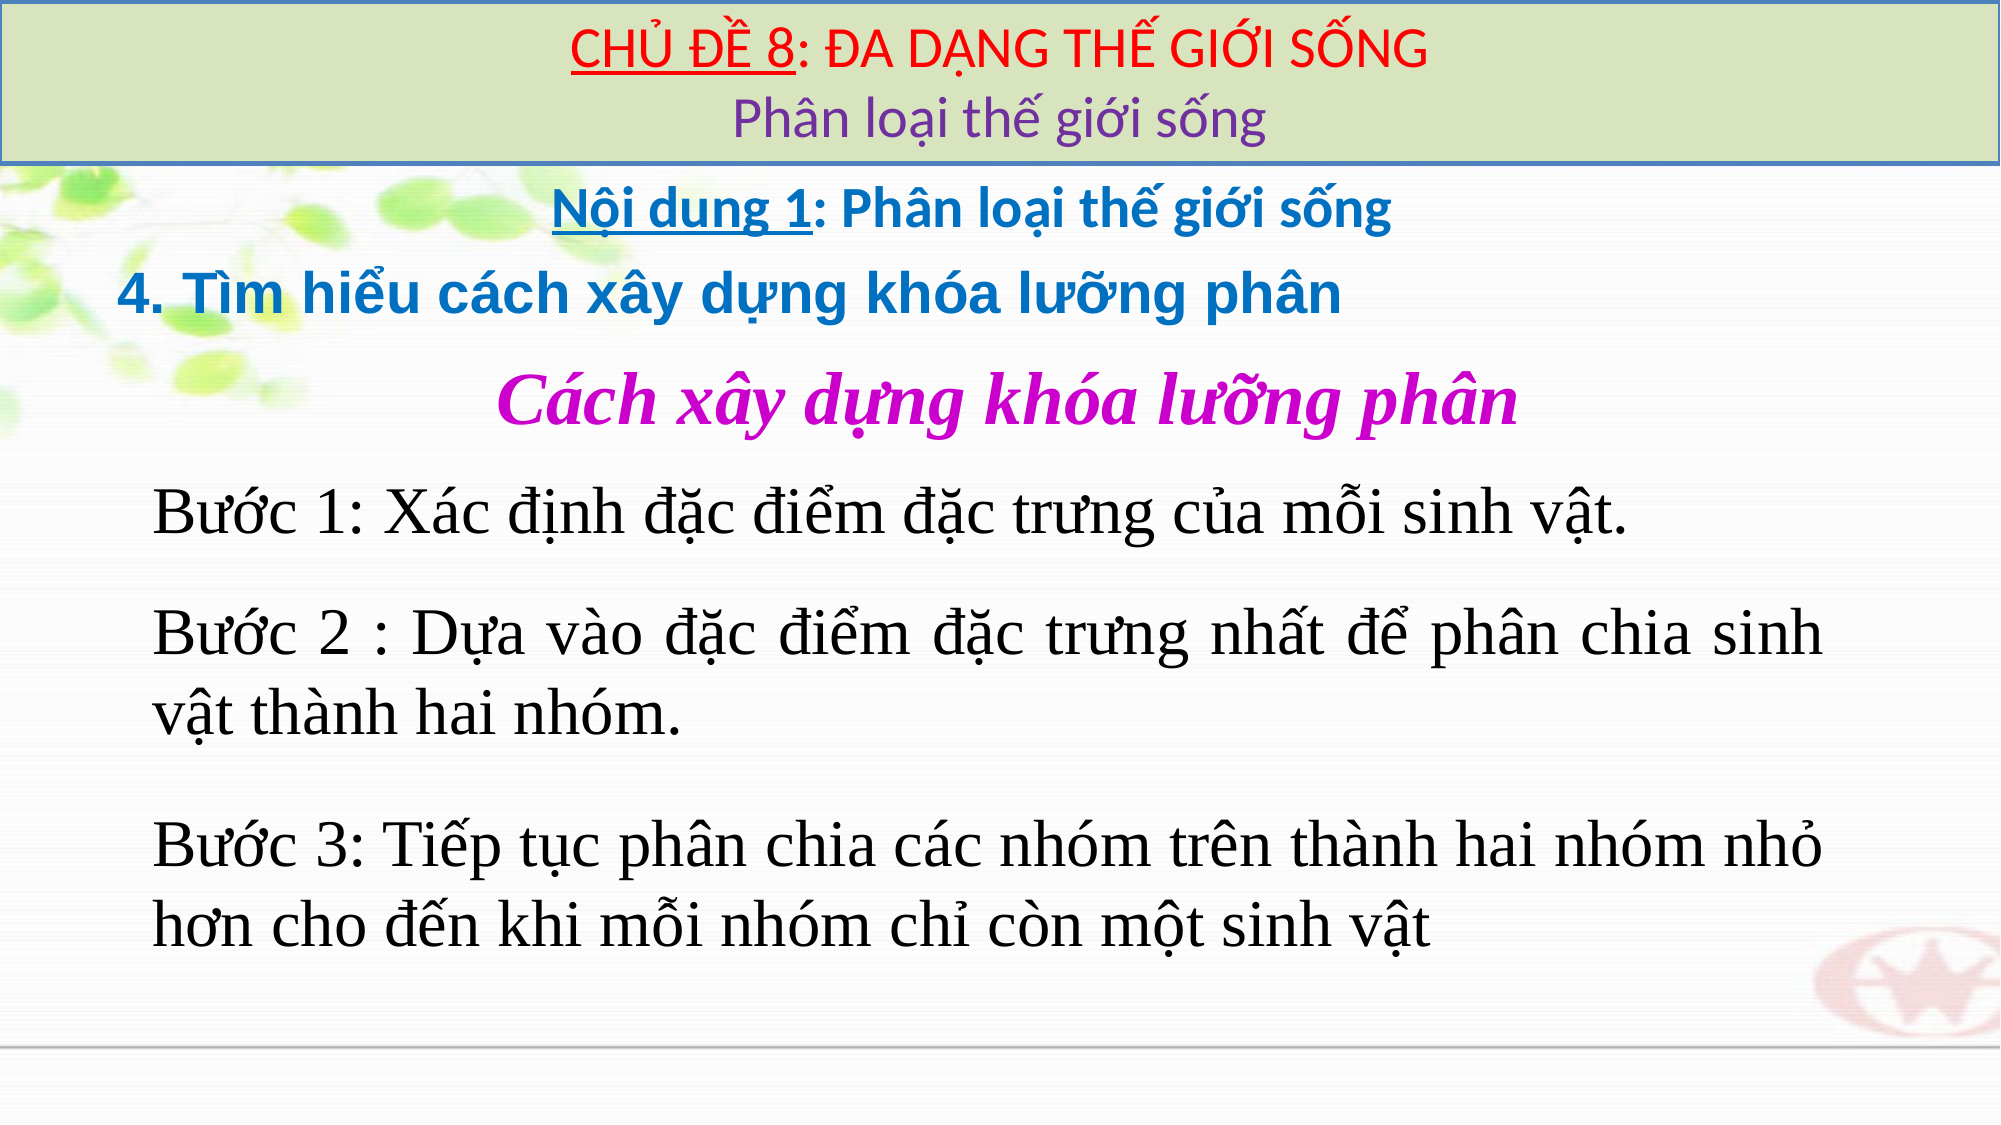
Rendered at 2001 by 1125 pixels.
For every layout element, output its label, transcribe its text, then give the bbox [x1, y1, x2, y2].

text_box Bước 1: Xác định đặc điểm đặc trưng của mỗi sinh vật. [137, 459, 1741, 580]
text_box Nội dung 1: Phân loại thế giới sống [345, 165, 1599, 247]
text_box CHỦ ĐỀ 8: ĐA DẠNG THẾ GIỚI SỐNG Phân loại thế giới sống [0, 0, 2000, 165]
text_box Bước 3: Tiếp tục phân chia các nhóm trên thành hai nhóm nhỏ hơn cho đến khi mỗi nhóm chỉ còn một sinh vật [137, 836, 1842, 967]
text_box Bước 2 : Dựa vào đặc điểm đặc trưng nhất để phân chia sinh vật thành hai nhóm. [137, 580, 1842, 836]
text_box 4. Tìm hiểu cách xây dựng khóa lưỡng phân [102, 247, 1842, 333]
text_box Cách xây dựng khóa lưỡng phân [481, 341, 1682, 459]
picture [0, 0, 2001, 1125]
